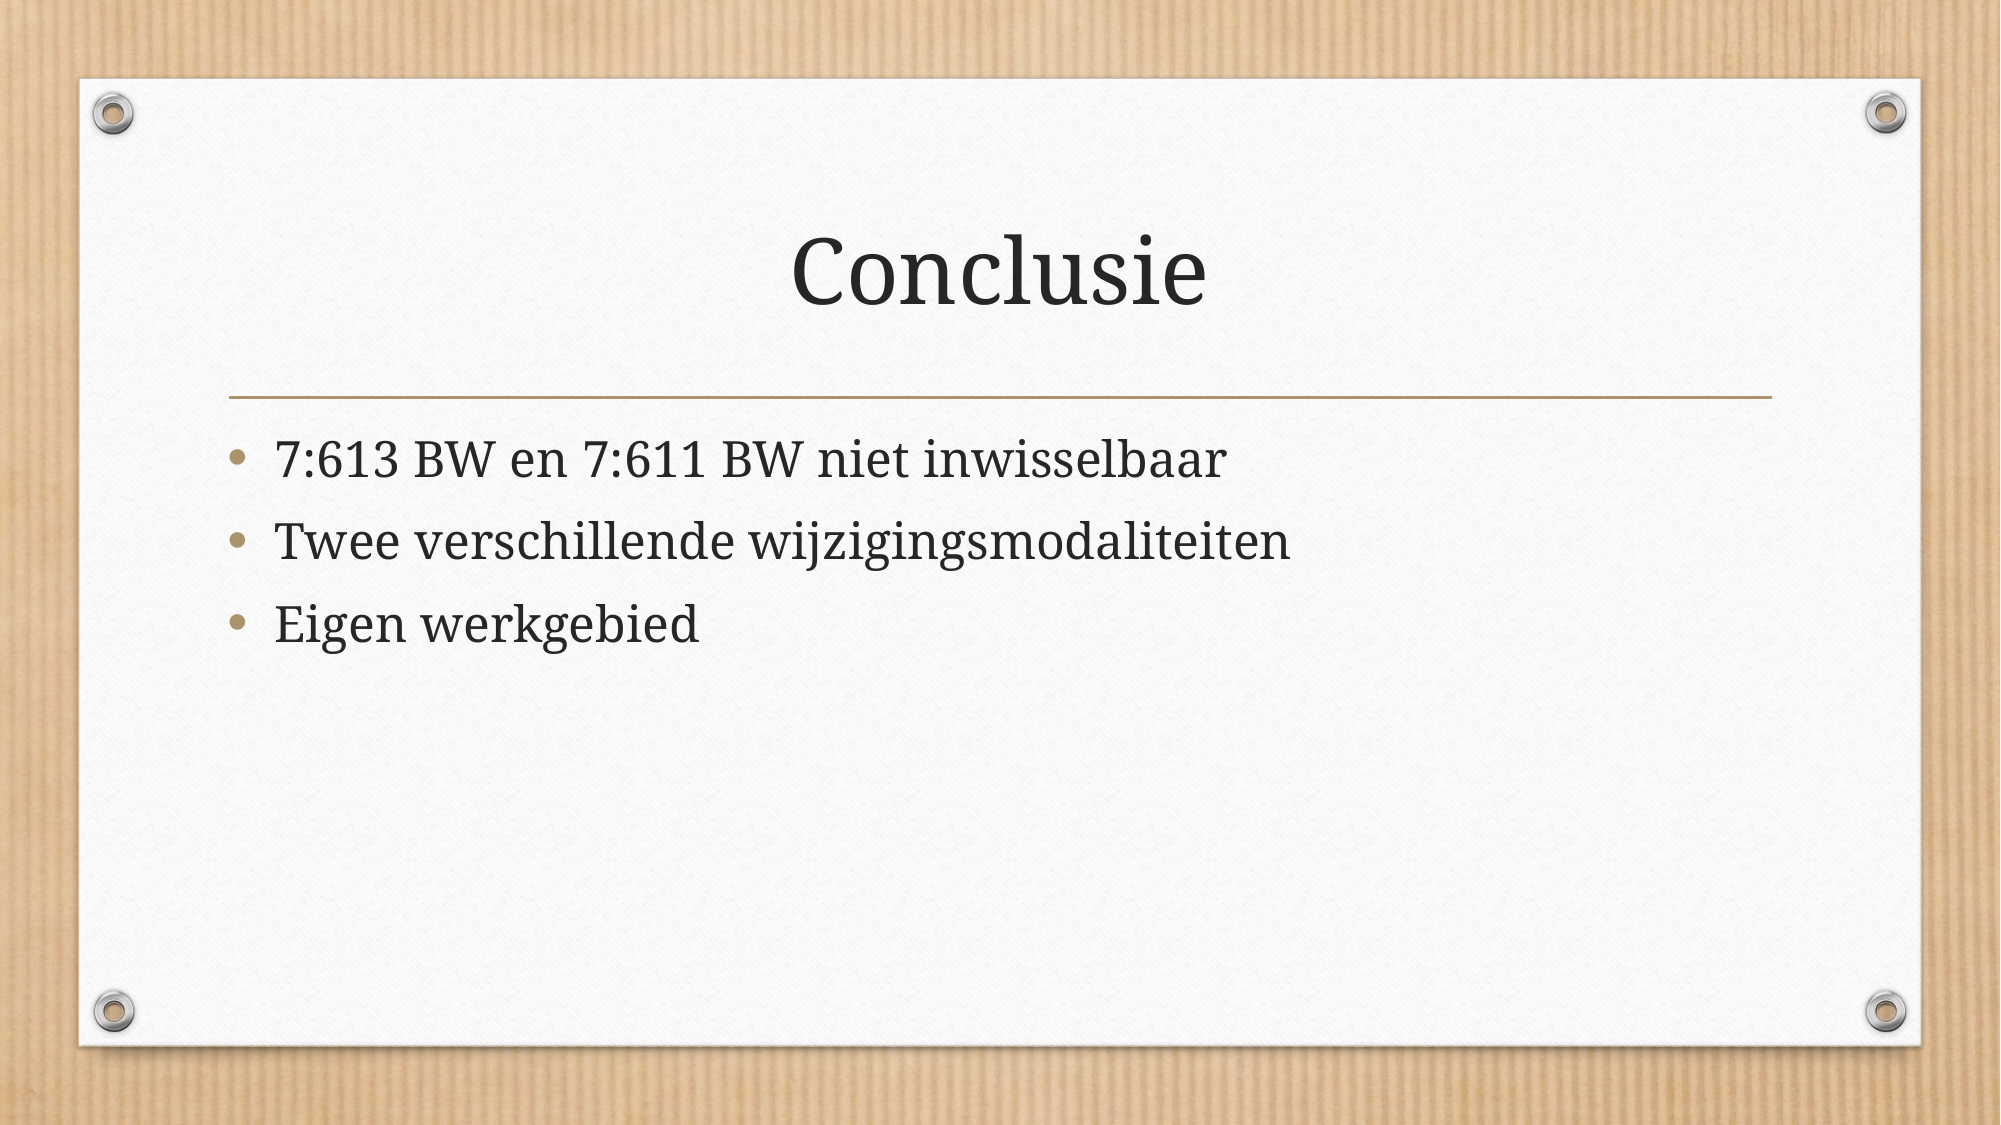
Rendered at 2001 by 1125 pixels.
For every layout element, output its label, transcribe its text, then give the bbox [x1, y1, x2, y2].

title Conclusie [212, 161, 1788, 375]
picture [0, 0, 2001, 1125]
list 7:613 BW en 7:611 BW niet inwisselbaar Twee verschillende wijzigingsmodaliteiten Eigen werkgebied [212, 419, 1788, 964]
